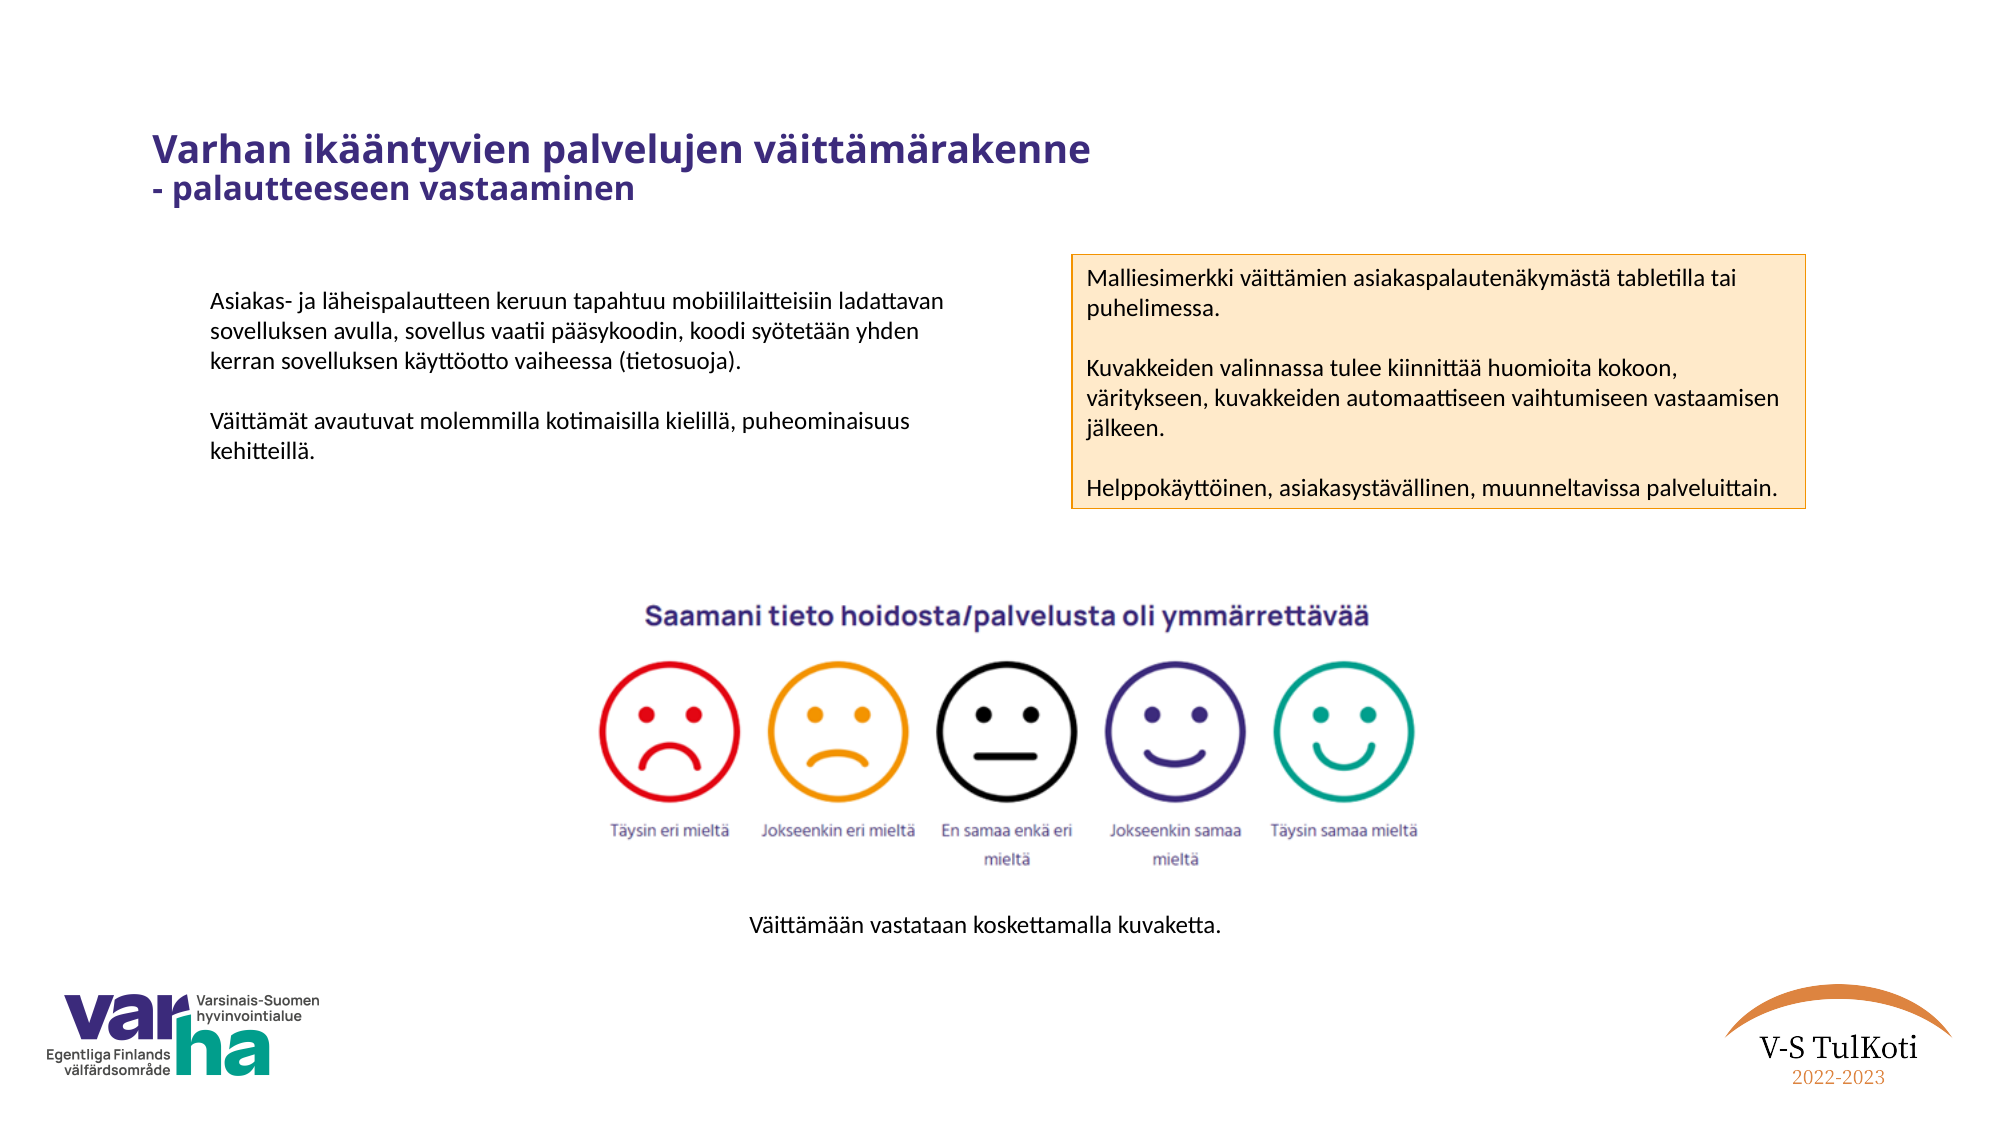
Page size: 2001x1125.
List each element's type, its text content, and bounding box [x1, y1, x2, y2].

picture [47, 994, 319, 1076]
text_box Malliesimerkki väittämien asiakaspalautenäkymästä tabletilla tai puhelimessa. Kuvakkeiden valinnassa tulee kiinnittää huomioita kokoon, väritykseen, kuvakkeiden automaattiseen vaihtumiseen vastaamisen jälkeen. Helppokäyttöinen, asiakasystävällinen, muunneltavissa palveluittain. [1071, 254, 1806, 509]
text_box Väittämään vastataan koskettamalla kuvaketta. [734, 901, 1536, 946]
text_box Asiakas- ja läheispalautteen keruun tapahtuu mobiililaitteisiin ladattavan sovelluksen avulla, sovellus vaatii pääsykoodin, koodi syötetään yhden kerran sovelluksen käyttöotto vaiheessa (tietosuoja). Väittämät avautuvat molemmilla kotimaisilla kielillä, puheominaisuus kehitteillä. [195, 277, 964, 472]
title Varhan ikääntyvien palvelujen väittämärakenne - palautteeseen vastaaminen [137, 59, 1863, 278]
picture [536, 564, 1486, 894]
picture [1724, 984, 1953, 1092]
